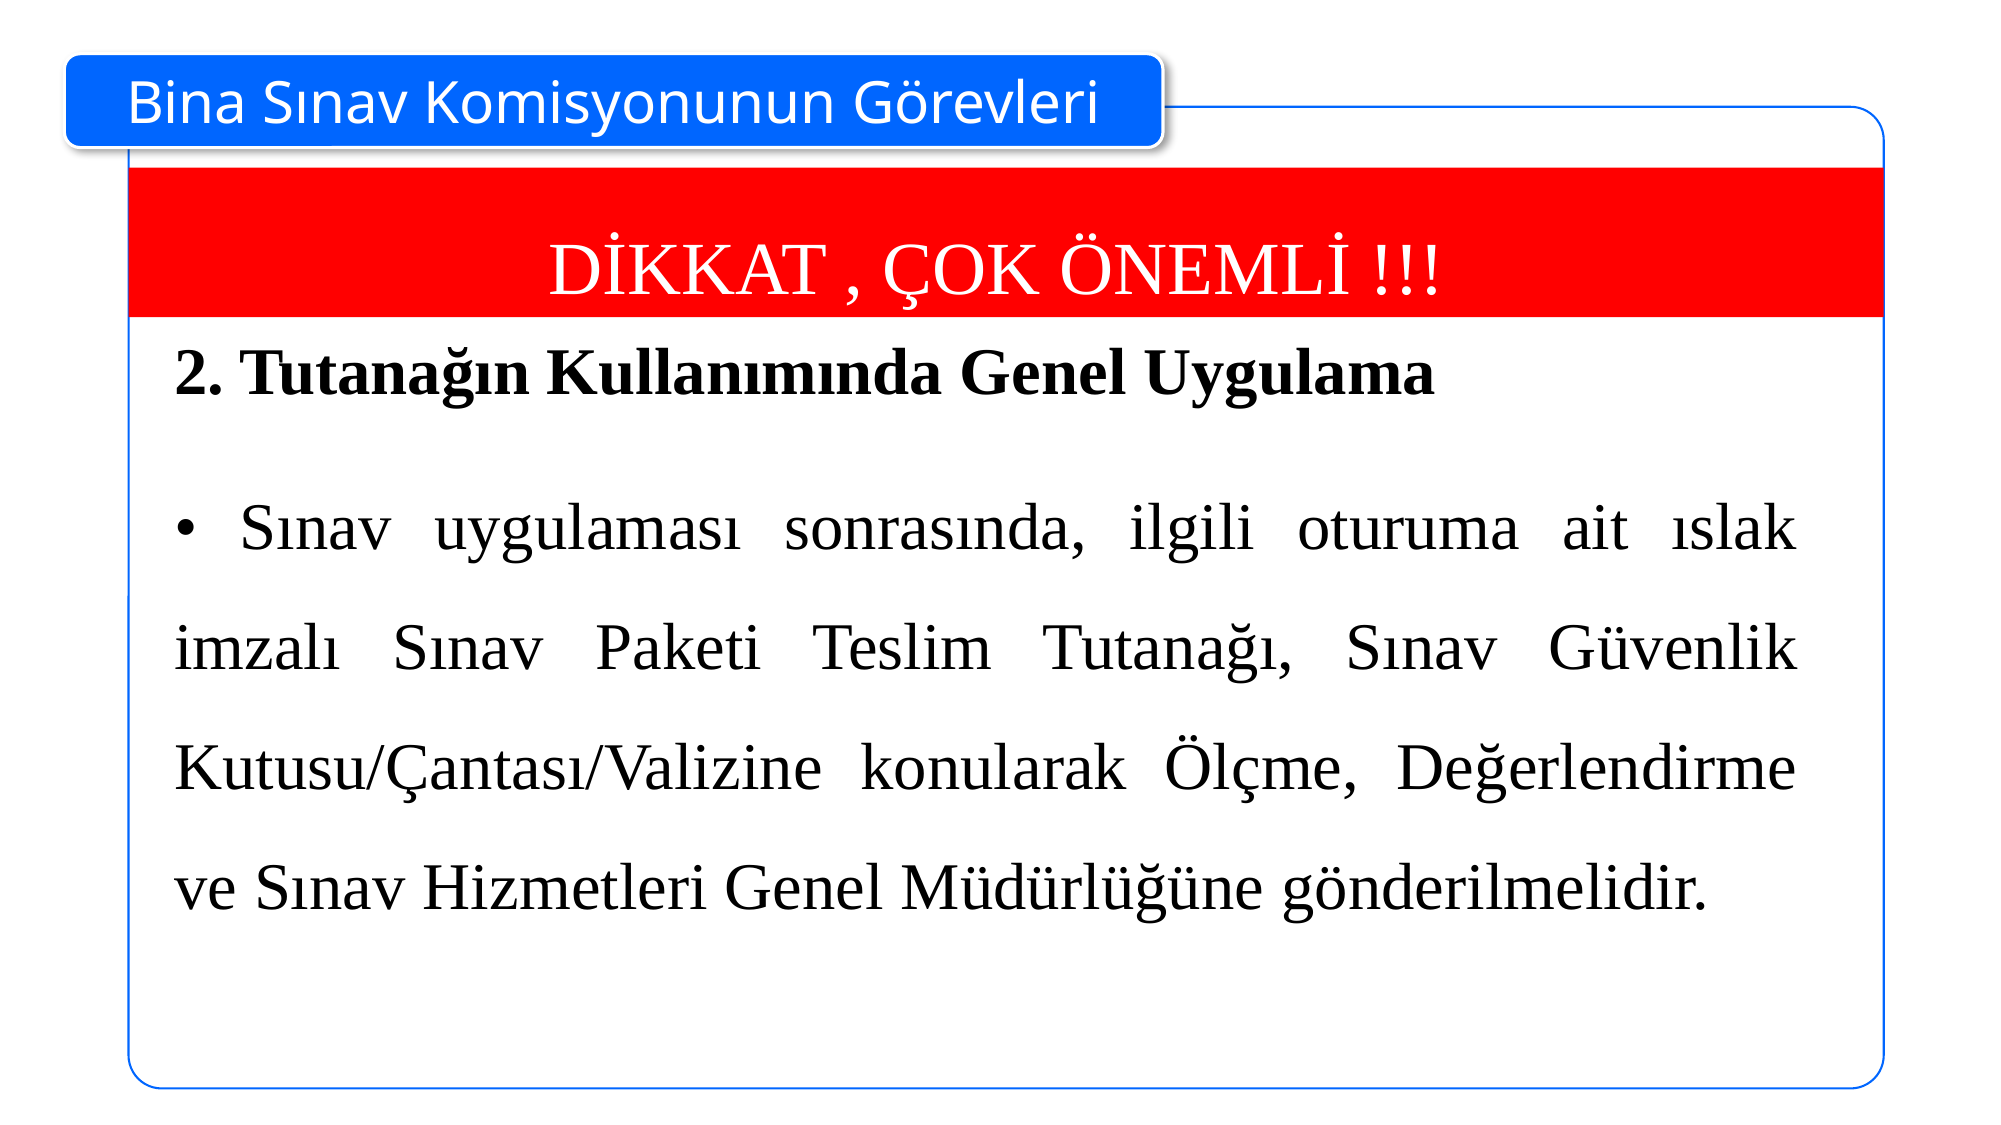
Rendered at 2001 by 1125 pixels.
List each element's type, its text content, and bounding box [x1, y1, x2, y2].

text_box 2. Tutanağın Kullanımında Genel Uygulama [159, 318, 1815, 415]
text_box DİKKAT , ÇOK ÖNEMLİ !!! [128, 167, 1884, 318]
text_box • Sınav uygulaması sonrasında, ilgili oturuma ait ıslak imzalı Sınav Paketi Teslim Tutanağı, Sınav Güvenlik Kutusu/Çantası/Valizine konularak Ölçme, Değerlendirme ve Sınav Hizmetleri Genel Müdürlüğüne gönderilmelidir. [159, 435, 1815, 931]
text_box [127, 105, 1885, 1090]
text_box Bina Sınav Komisyonunun Görevleri [62, 52, 1165, 150]
